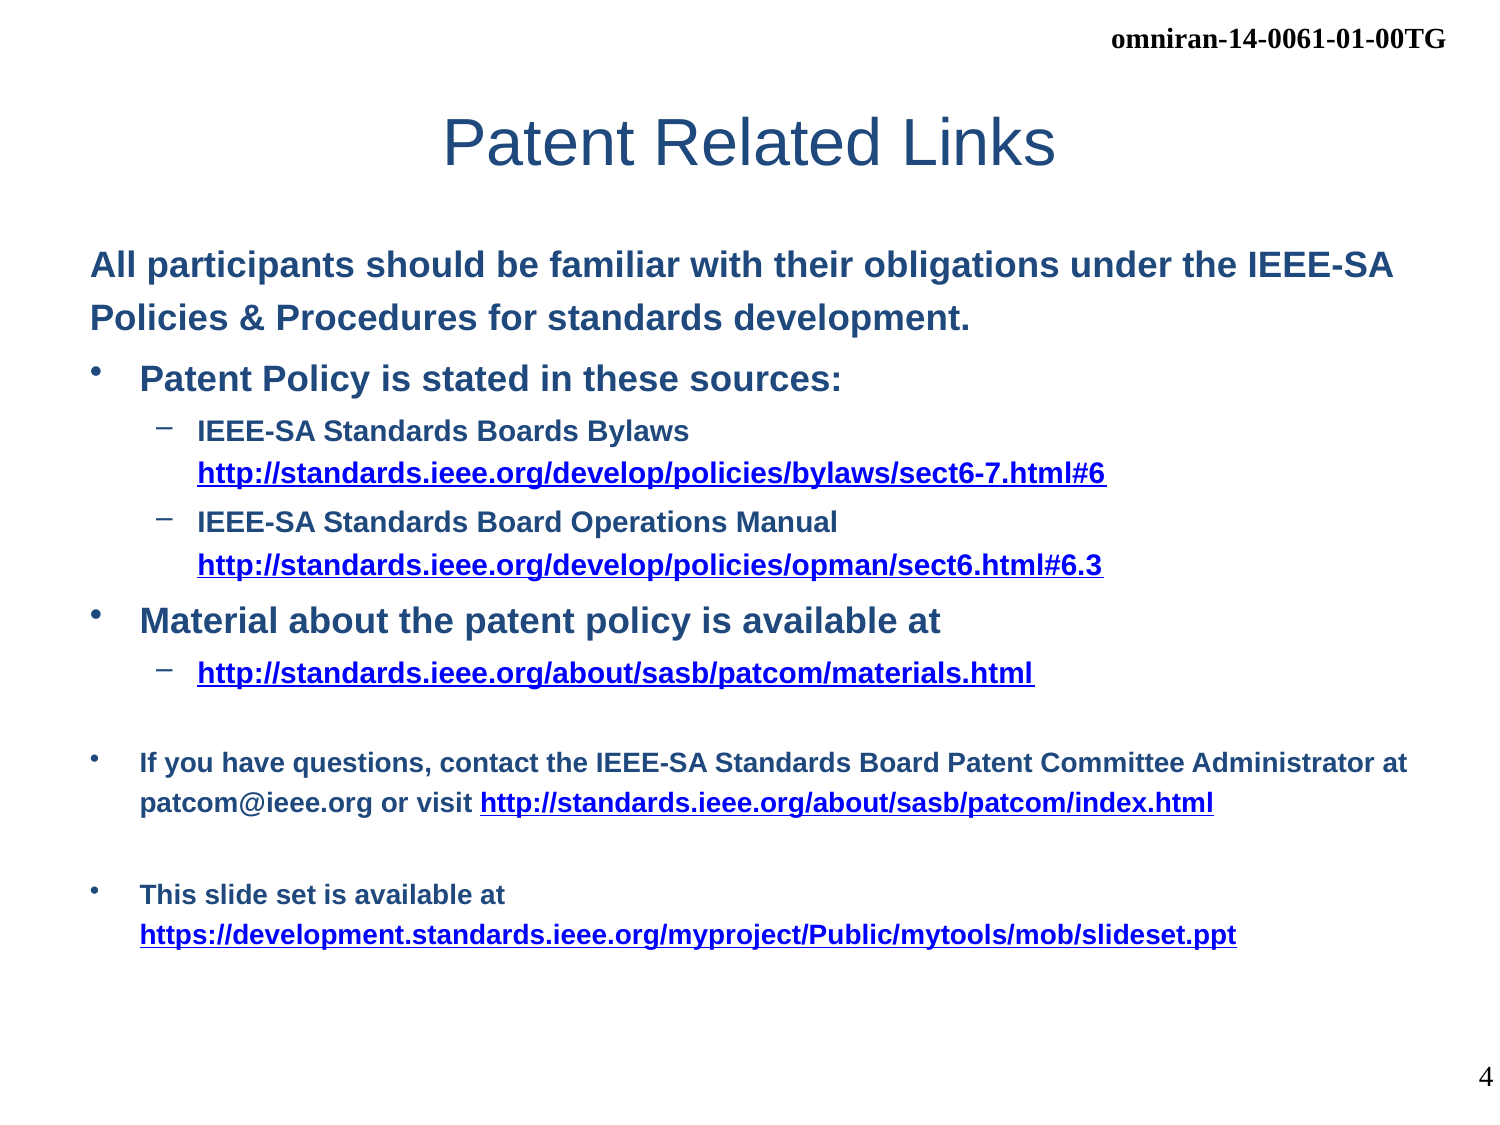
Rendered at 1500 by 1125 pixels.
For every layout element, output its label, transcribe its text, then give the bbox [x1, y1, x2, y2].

title Patent Related Links [75, 45, 1425, 224]
list All participants should be familiar with their obligations under the IEEE-SA Policies & Procedures for standards development. Patent Policy is stated in these sources: IEEE-SA Standards Boards Bylaws http://standards.ieee.org/develop/policies/bylaws/sect6-7.html#6 IEEE-SA Standards Board Operations Manual http://standards.ieee.org/develop/policies/opman/sect6.html#6.3 Material about the patent policy is available at http://standards.ieee.org/about/sasb/patcom/materials.html If you have questions, contact the IEEE-SA Standards Board Patent Committee Administrator at patcom@ieee.org or visit http://standards.ieee.org/about/sasb/patcom/index.html This slide set is available at https://development.standards.ieee.org/myproject/Public/mytools/mob/slideset.ppt [75, 224, 1425, 1013]
